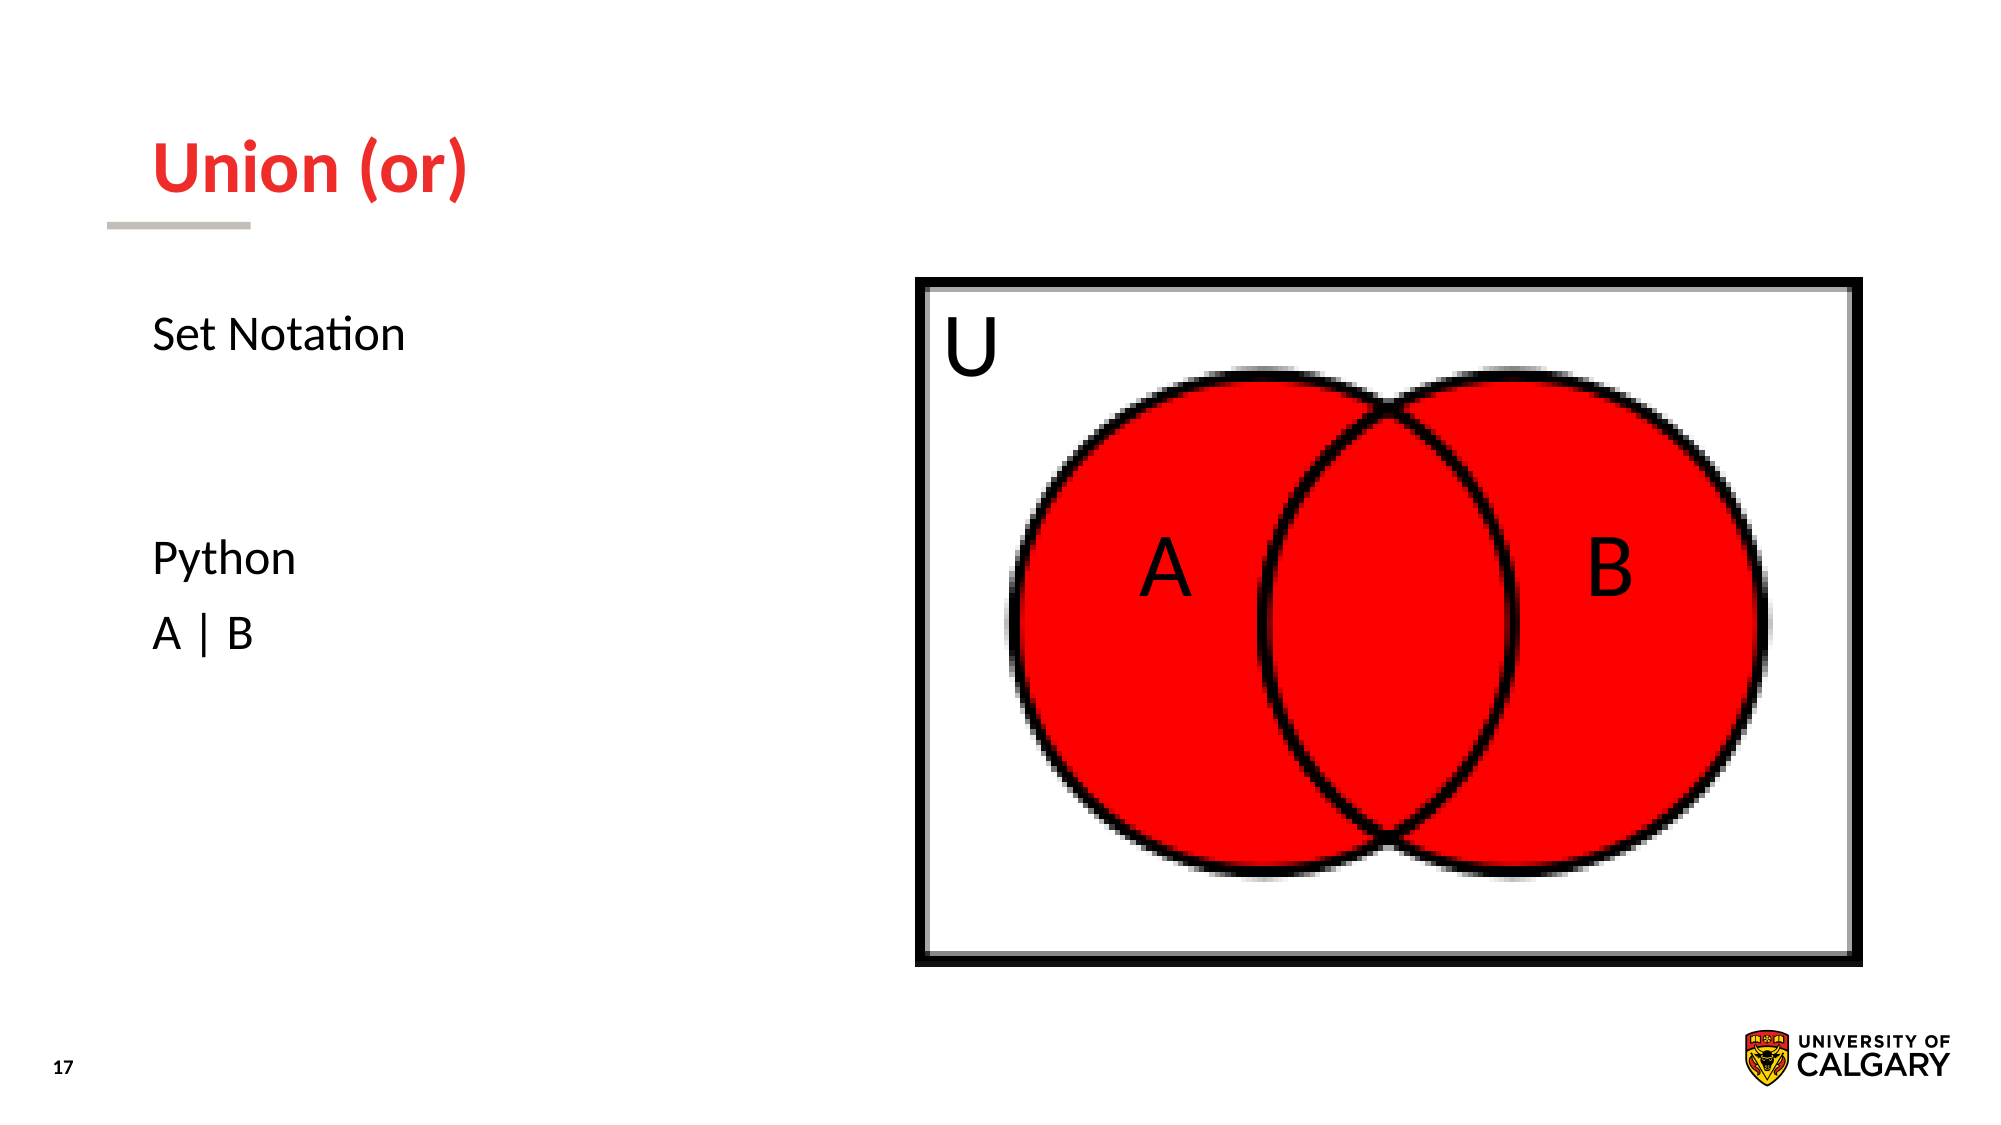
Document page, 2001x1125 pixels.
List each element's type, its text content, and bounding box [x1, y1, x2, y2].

title Union (or) [137, 59, 1863, 278]
picture [915, 277, 1863, 967]
picture [1722, 1012, 1973, 1099]
